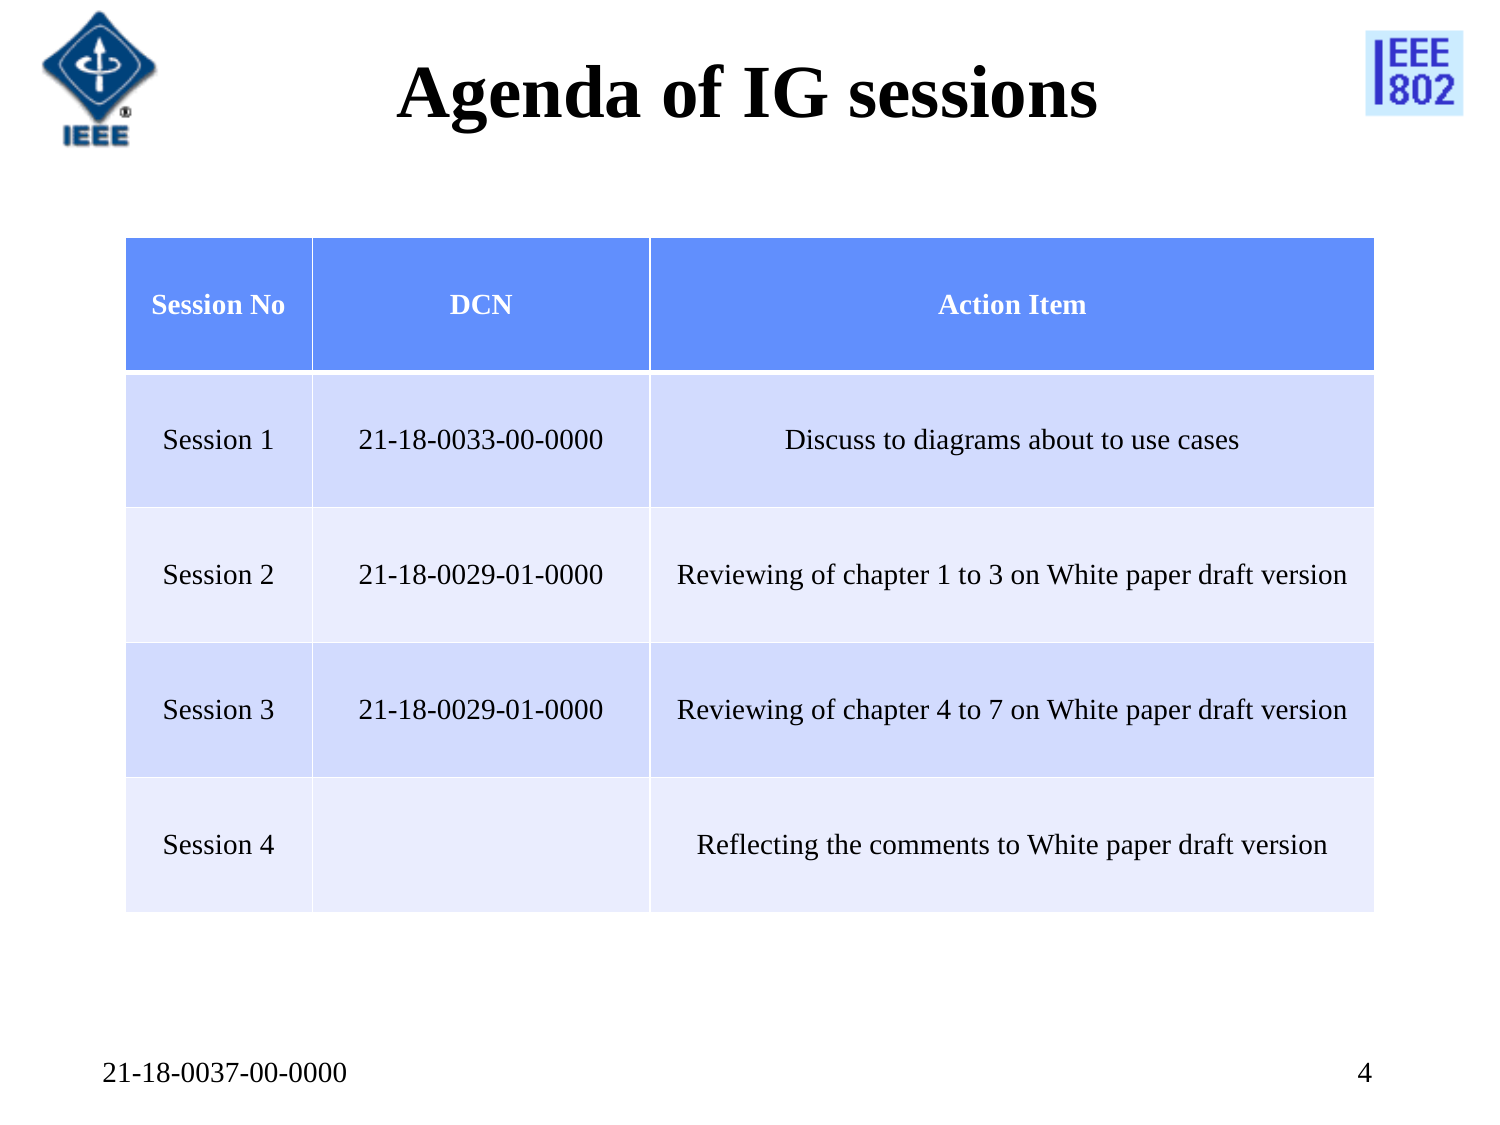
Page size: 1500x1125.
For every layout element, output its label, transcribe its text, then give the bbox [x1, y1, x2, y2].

table_header Action Item [651, 238, 1374, 370]
table_cell Reviewing of chapter 4 to 7 on White paper draft version [651, 643, 1374, 777]
table_header Session No [126, 238, 312, 370]
table_cell Session 2 [126, 508, 312, 642]
picture [1351, 12, 1475, 141]
table_cell Reviewing of chapter 1 to 3 on White paper draft version [651, 508, 1374, 642]
table_cell Reflecting the comments to White paper draft version [651, 778, 1374, 912]
picture [37, 9, 162, 150]
slide_number 4 [1275, 1050, 1388, 1113]
table_cell [313, 778, 649, 912]
table_cell Discuss to diagrams about to use cases [651, 375, 1374, 507]
table_cell Session 4 [126, 778, 312, 912]
table_cell Session 1 [126, 375, 312, 507]
table_header DCN [313, 238, 649, 370]
table_cell Session 3 [126, 643, 312, 777]
table_cell 21-18-0029-01-0000 [313, 643, 649, 777]
table_cell 21-18-0033-00-0000 [313, 375, 649, 507]
table_cell 21-18-0029-01-0000 [313, 508, 649, 642]
footer 21-18-0037-00-0000 [62, 1050, 388, 1097]
title Agenda of IG sessions [69, 37, 1427, 150]
